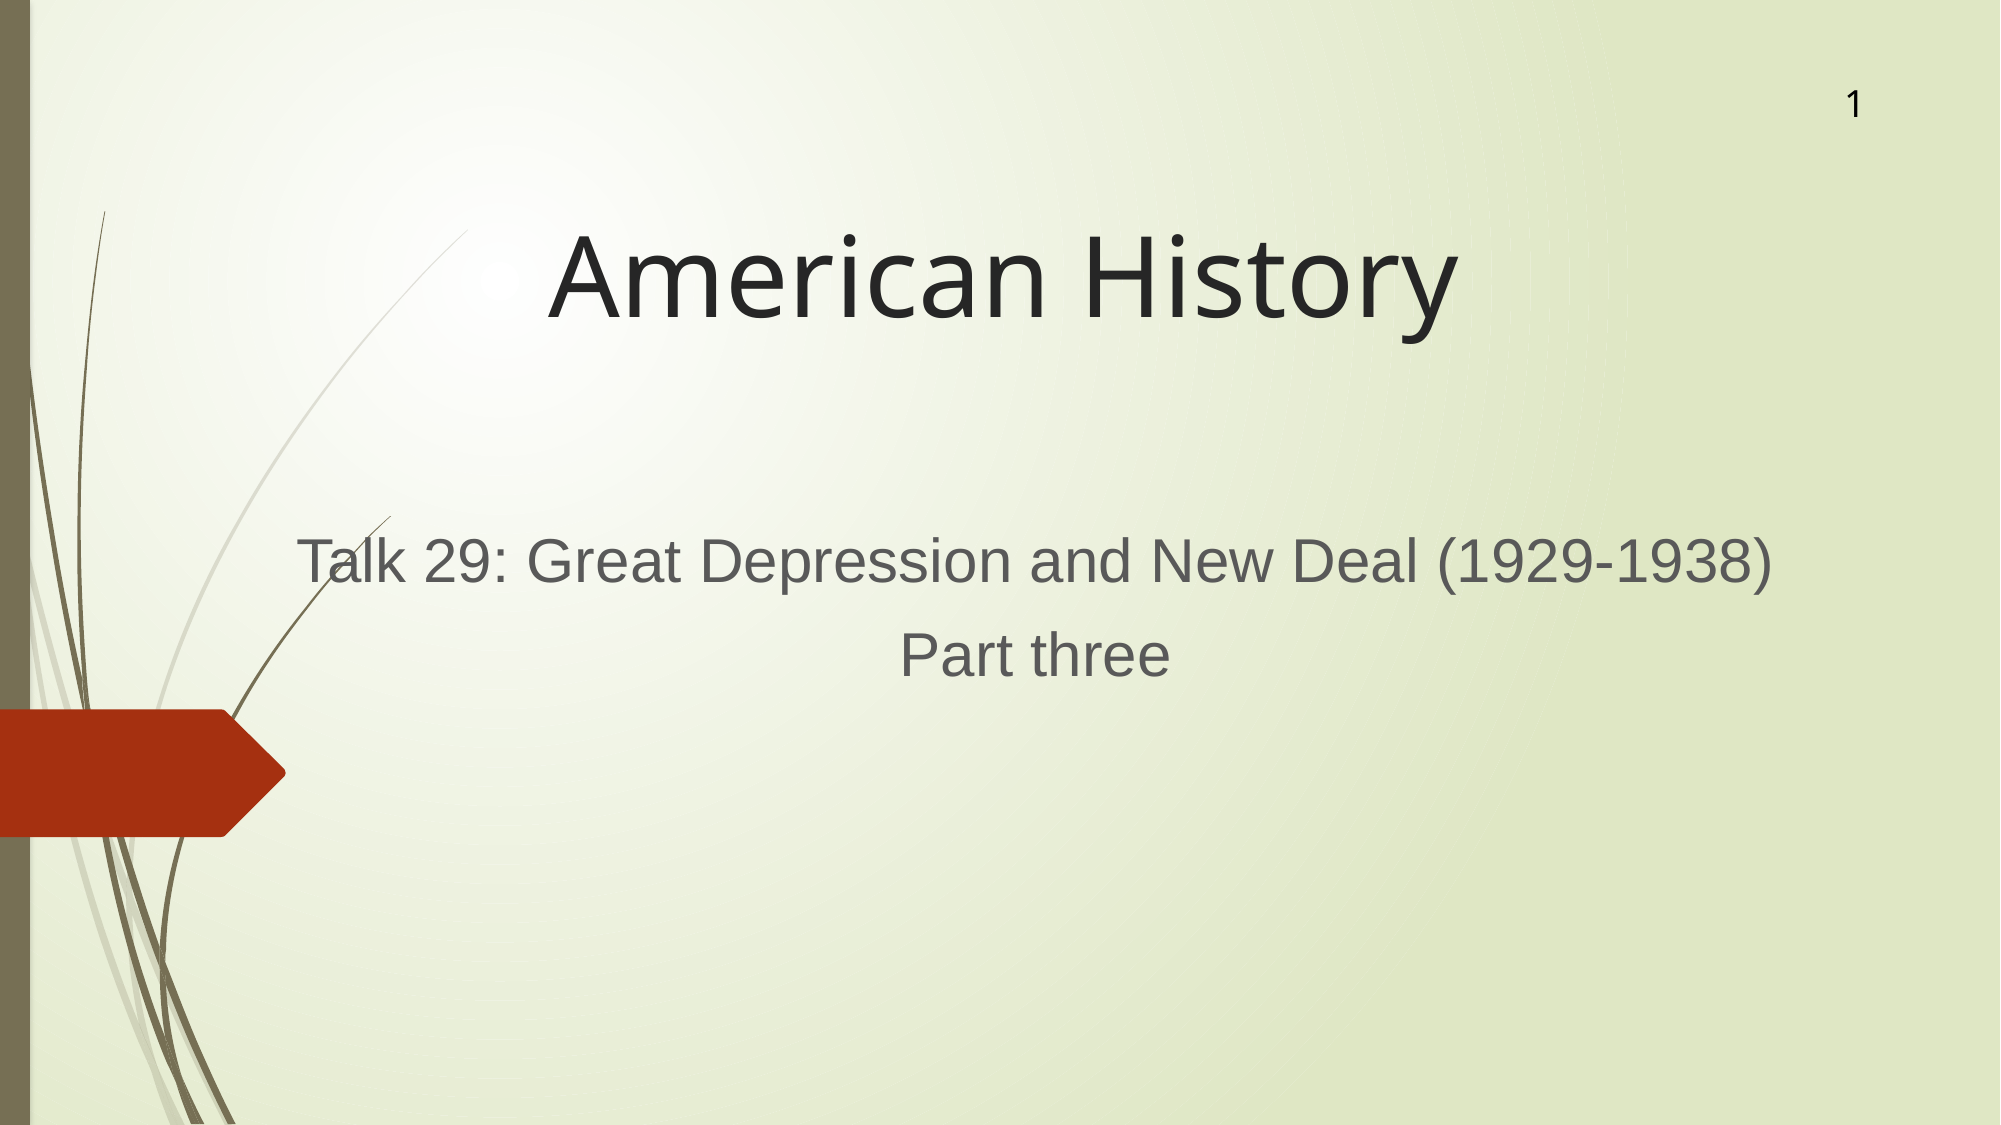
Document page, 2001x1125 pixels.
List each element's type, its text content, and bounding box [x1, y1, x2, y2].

title American History [185, 158, 1851, 348]
text_box 1 [1829, 72, 1881, 133]
subtitle Talk 29: Great Depression and New Deal (1929-1938) Part three [110, 513, 1961, 699]
